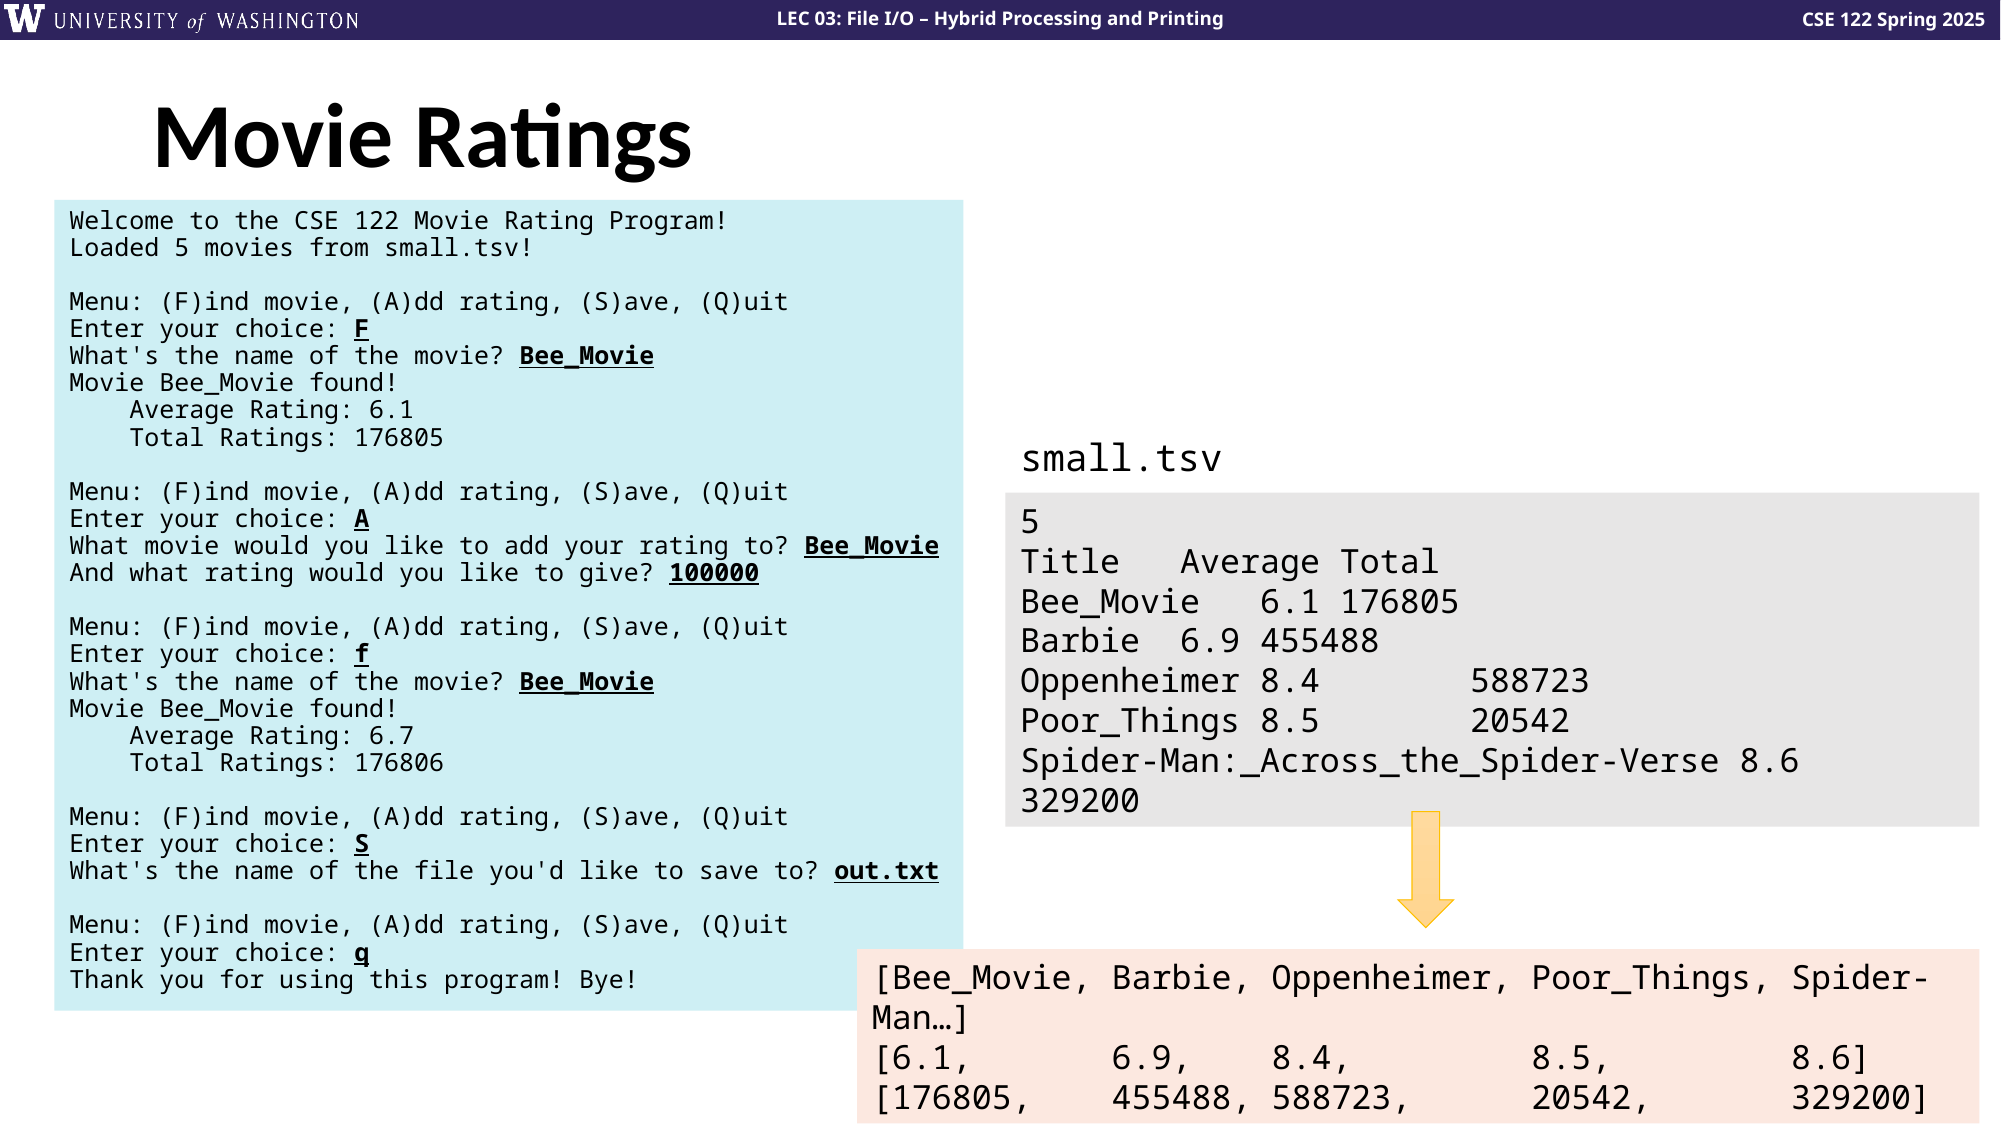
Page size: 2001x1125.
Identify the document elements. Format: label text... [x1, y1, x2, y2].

text_box Welcome to the CSE 122 Movie Rating Program! Loaded 5 movies from small.tsv! Menu: (F)ind movie, (A)dd rating, (S)ave, (Q)uit Enter your choice: F What's the name of the movie? Bee_Movie Movie Bee_Movie found! Average Rating: 6.1 Total Ratings: 176805 Menu: (F)ind movie, (A)dd rating, (S)ave, (Q)uit Enter your choice: A What movie would you like to add your rating to? Bee_Movie And what rating would you like to give? 100000 Menu: (F)ind movie, (A)dd rating, (S)ave, (Q)uit Enter your choice: f What's the name of the movie? Bee_Movie Movie Bee_Movie found! Average Rating: 6.7 Total Ratings: 176806 Menu: (F)ind movie, (A)dd rating, (S)ave, (Q)uit Enter your choice: S What's the name of the file you'd like to save to? out.txt Menu: (F)ind movie, (A)dd rating, (S)ave, (Q)uit Enter your choice: q Thank you for using this program! Bye! [54, 199, 964, 1011]
text_box 5 Title Average Total Bee_Movie 6.1 176805 Barbie 6.9 455488 Oppenheimer 8.4 588723 Poor_Things 8.5 20542 Spider-Man:_Across_the_Spider-Verse 8.6 329200 [1005, 492, 1980, 827]
text_box small.tsv [1005, 426, 1328, 487]
picture [4, 4, 358, 33]
title Movie Ratings [137, 74, 1863, 200]
text_box [1396, 811, 1455, 929]
text_box [Bee_Movie, Barbie, Oppenheimer, Poor_Things, Spider-Man…] [6.1, 6.9, 8.4, 8.5, 8.6] [176805, 455488, 588723, 20542, 329200] [857, 949, 1980, 1124]
